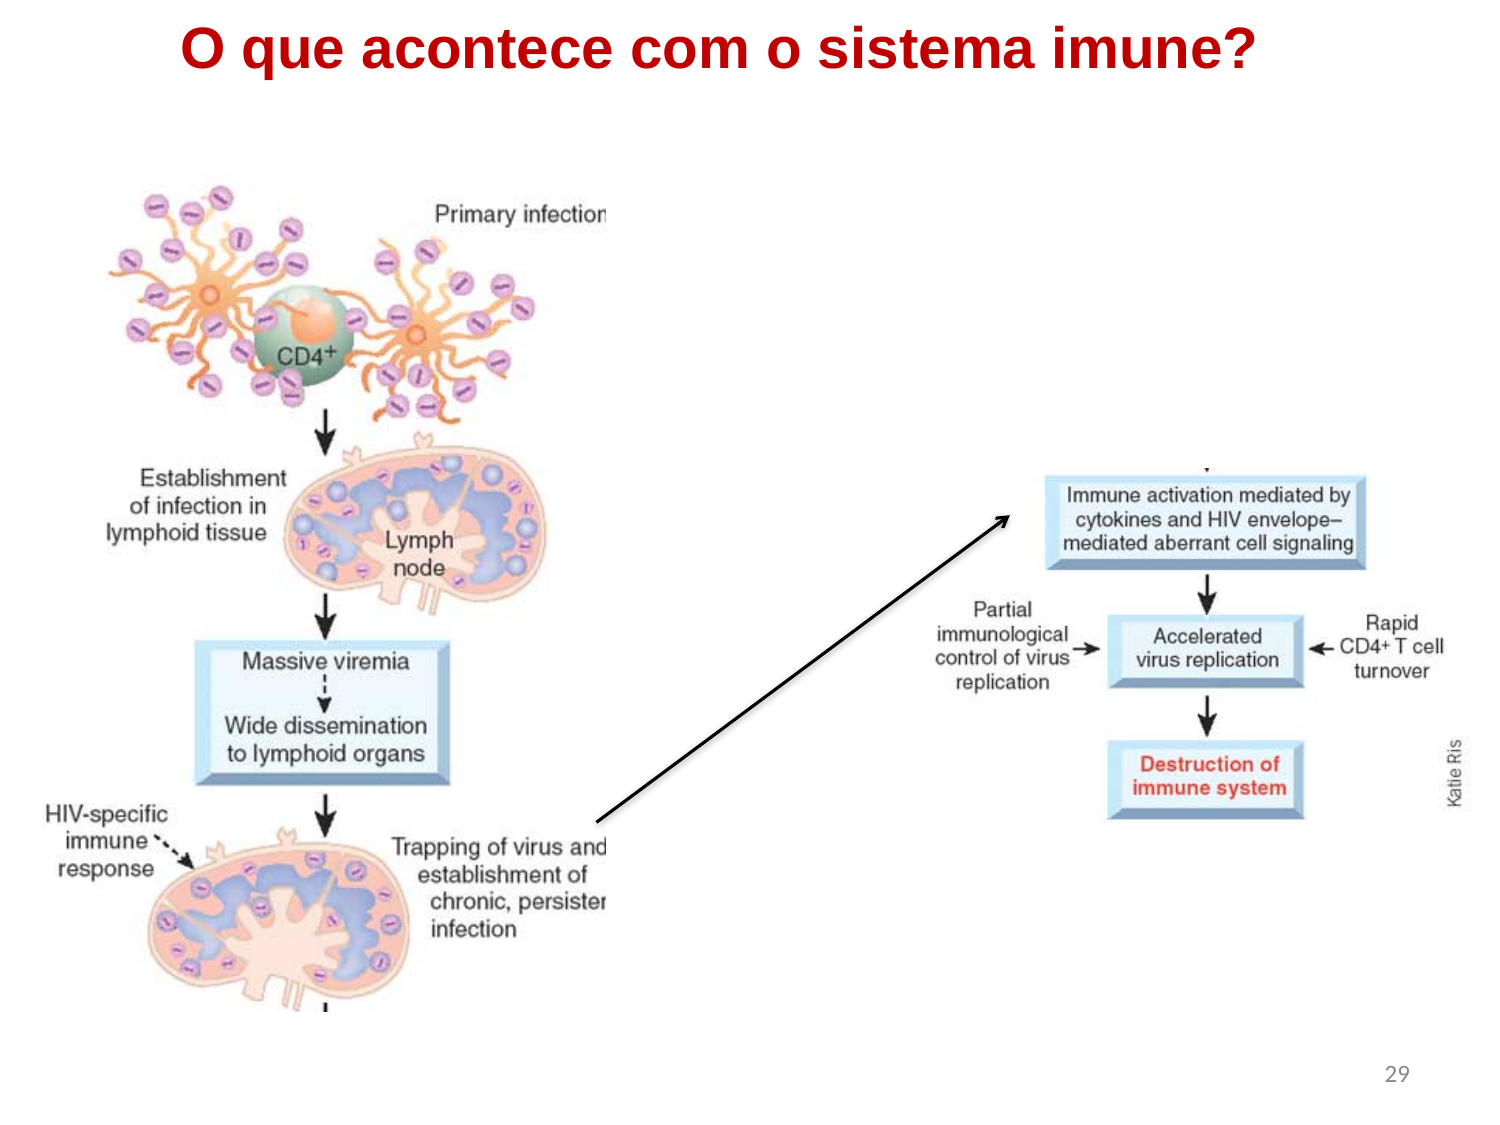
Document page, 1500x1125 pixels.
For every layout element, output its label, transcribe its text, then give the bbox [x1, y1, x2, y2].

picture [925, 467, 1471, 825]
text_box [596, 514, 1011, 823]
picture [5, 172, 606, 1012]
slide_number 29 [1074, 1042, 1425, 1103]
text_box O que acontece com o sistema imune? [0, 2, 1440, 88]
